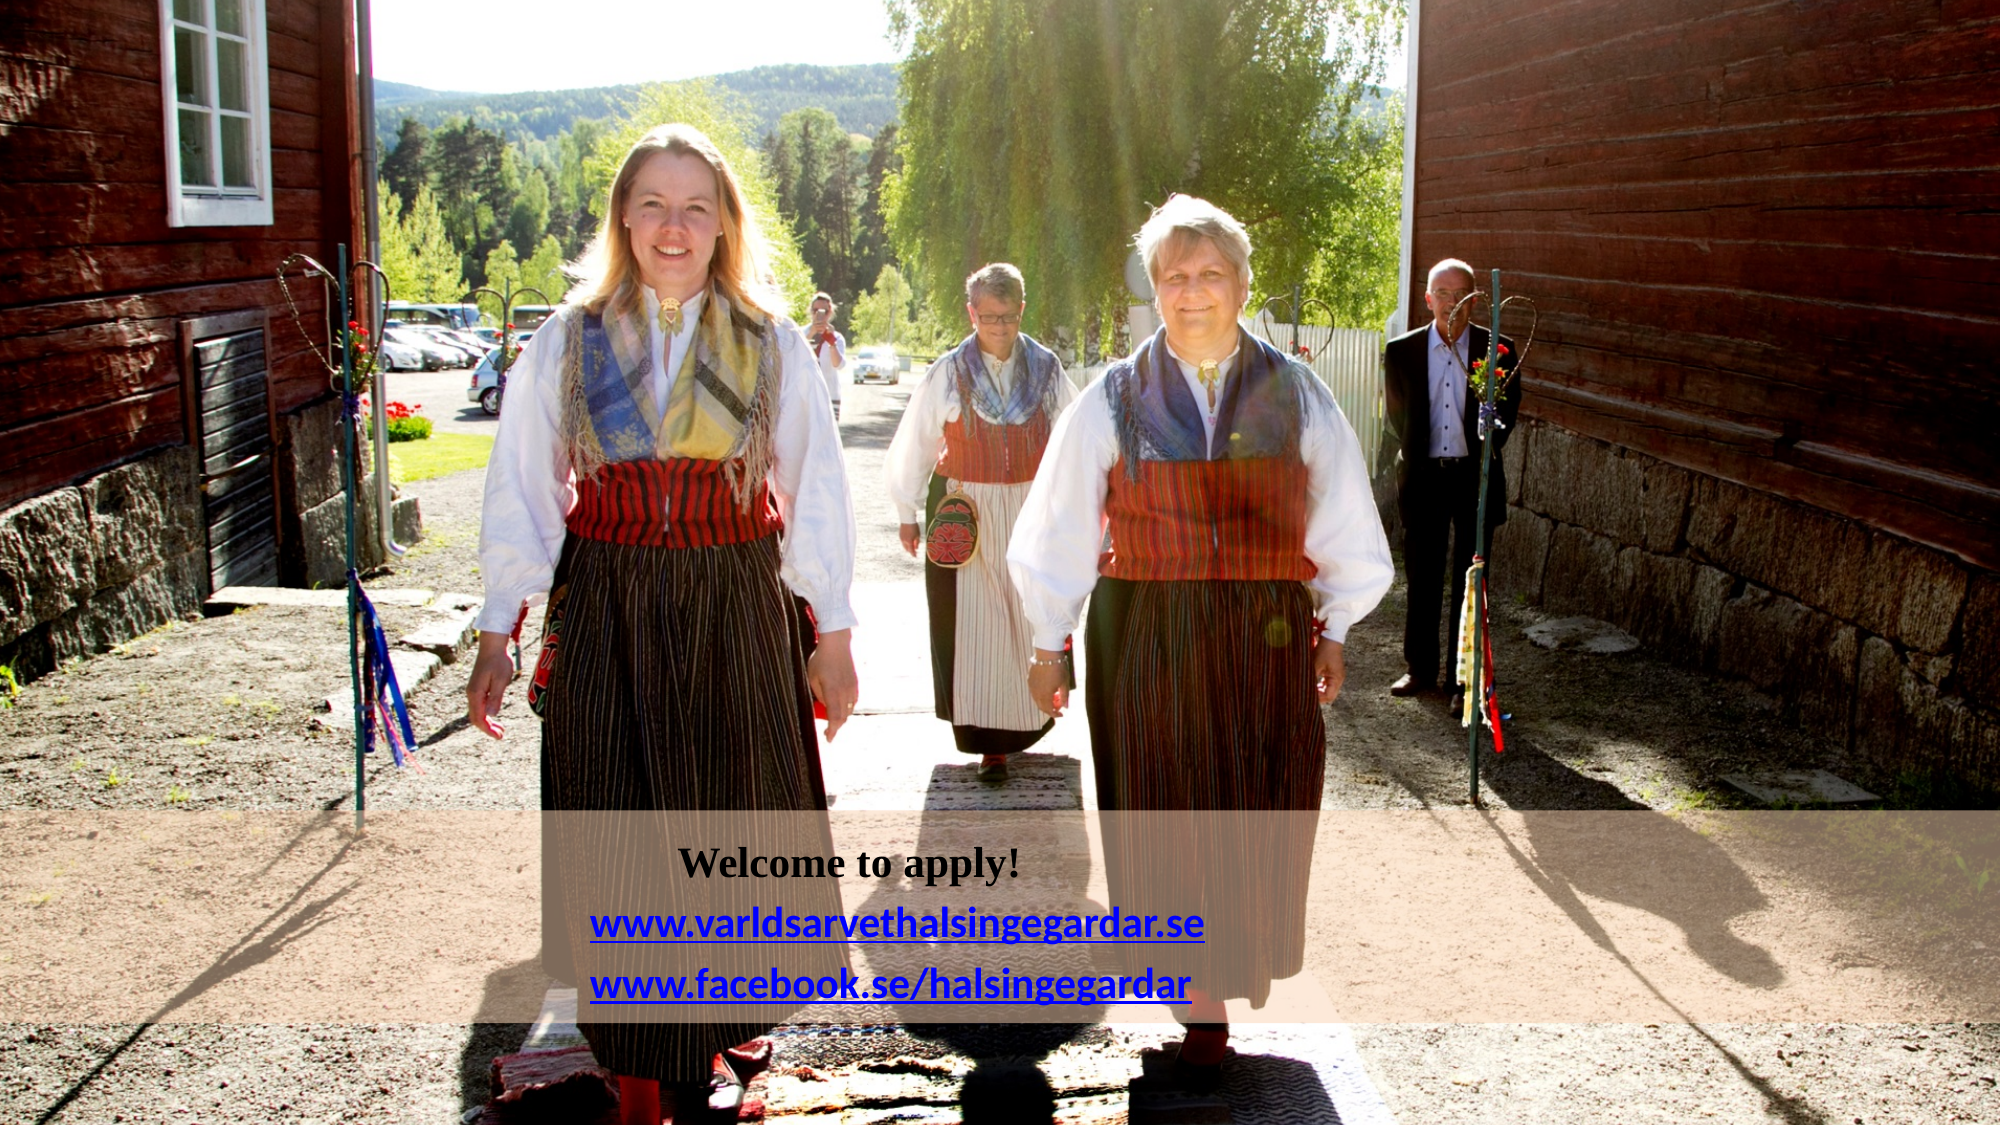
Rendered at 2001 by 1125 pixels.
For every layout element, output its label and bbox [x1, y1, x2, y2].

list [0, 0, 2000, 1125]
